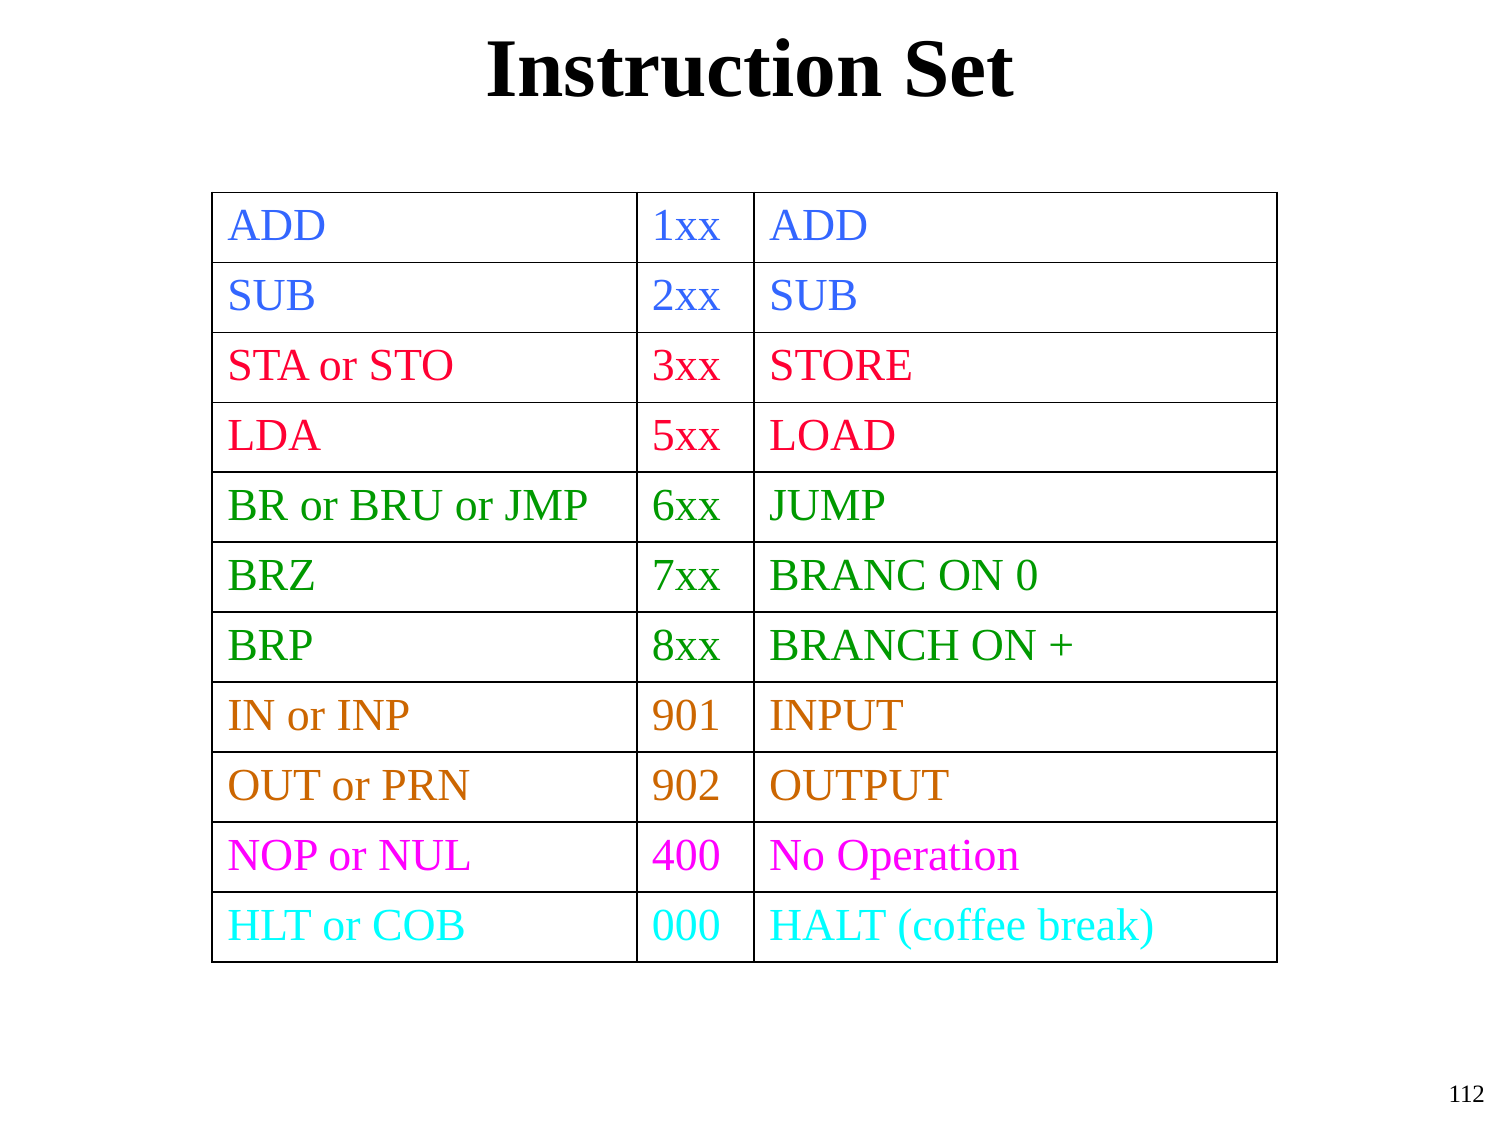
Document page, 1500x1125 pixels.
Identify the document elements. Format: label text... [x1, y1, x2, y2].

slide_number 112 [1186, 1069, 1500, 1125]
table_cell INPUT [755, 683, 1276, 751]
table_cell 000 [638, 893, 753, 961]
table_cell 2xx [638, 263, 753, 332]
table_cell SUB [213, 263, 636, 332]
table_cell OUTPUT [755, 753, 1276, 821]
table_cell BRZ [213, 543, 636, 611]
table_header ADD [755, 193, 1276, 262]
table_cell STORE [755, 333, 1276, 402]
table_cell BR or BRU or JMP [213, 473, 636, 541]
title Instruction Set [0, 0, 1500, 126]
table_cell SUB [755, 263, 1276, 332]
table_cell 7xx [638, 543, 753, 611]
table_cell LDA [213, 403, 636, 471]
table_cell 6xx [638, 473, 753, 541]
table_cell BRP [213, 613, 636, 681]
table_header 1xx [638, 193, 753, 262]
table_cell BRANC ON 0 [755, 543, 1276, 611]
table_cell 5xx [638, 403, 753, 471]
table_cell JUMP [755, 473, 1276, 541]
table_cell 3xx [638, 333, 753, 402]
table_cell NOP or NUL [213, 823, 636, 891]
table_cell 400 [638, 823, 753, 891]
table_cell BRANCH ON + [755, 613, 1276, 681]
table_cell 902 [638, 753, 753, 821]
table_cell 901 [638, 683, 753, 751]
table_cell STA or STO [213, 333, 636, 402]
table_cell 8xx [638, 613, 753, 681]
table_cell LOAD [755, 403, 1276, 471]
table_cell HLT or COB [213, 893, 636, 961]
table_cell IN or INP [213, 683, 636, 751]
table_cell HALT (coffee break) [755, 893, 1276, 961]
table_header ADD [213, 193, 636, 262]
table_cell No Operation [755, 823, 1276, 891]
table_cell OUT or PRN [213, 753, 636, 821]
